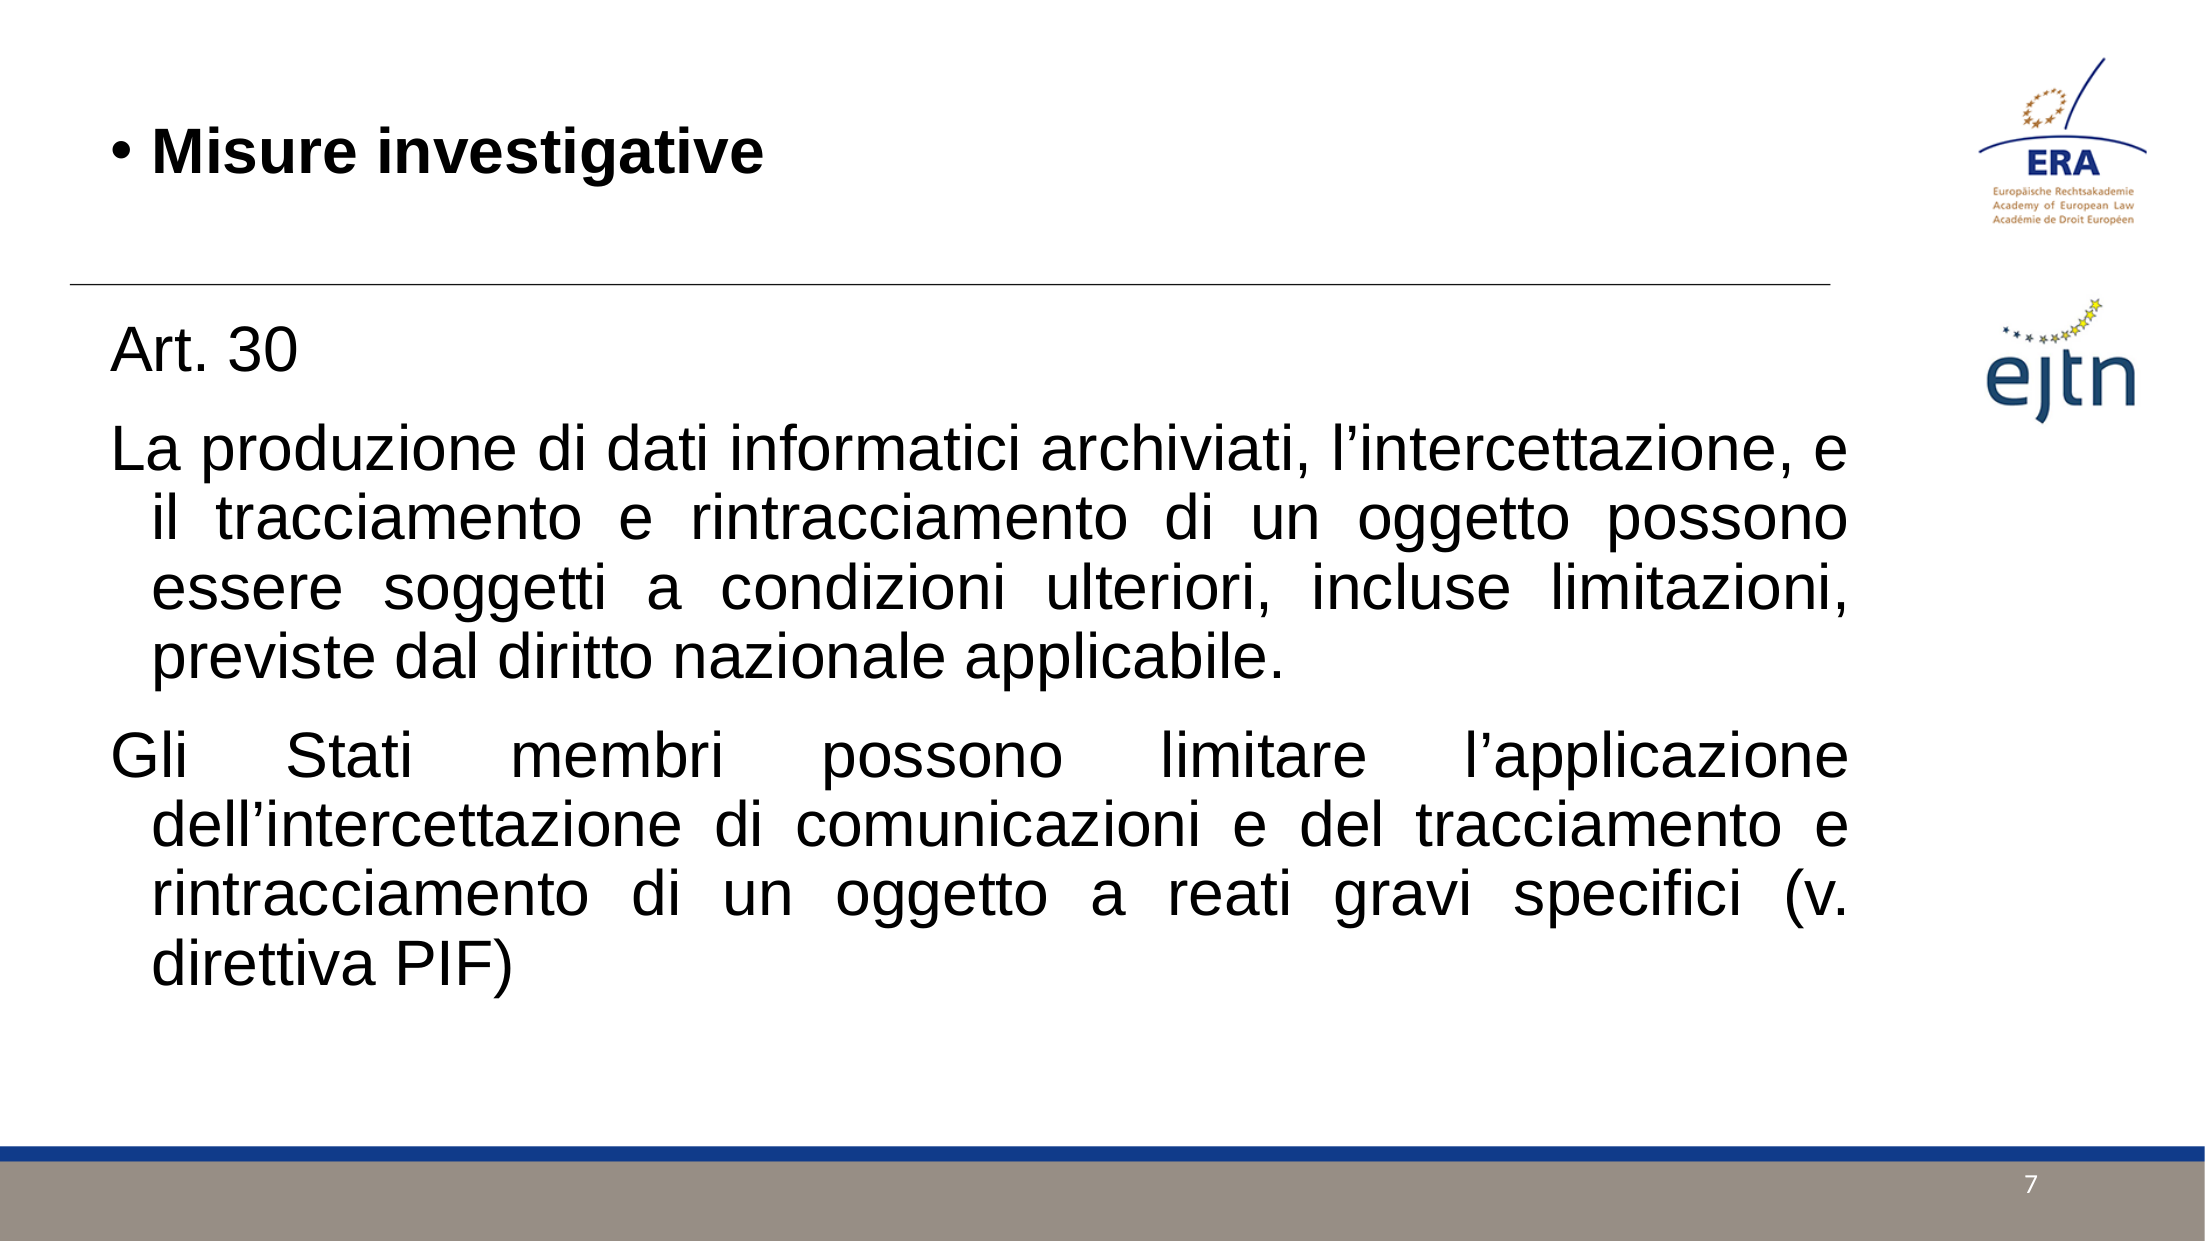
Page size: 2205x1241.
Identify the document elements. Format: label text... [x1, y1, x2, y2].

list Art. 30 La produzione di dati informatici archiviati, l’intercettazione, e il tracciamento e rintracciamento di un oggetto possono essere soggetti a condizioni ulteriori, incluse limitazioni, previste dal diritto nazionale applicabile. Gli Stati membri possono limitare l’applicazione dell’intercettazione di comunicazioni e del tracciamento e rintracciamento di un oggetto a reati gravi specifici (v. direttiva PIF) [110, 316, 1852, 1135]
title Misure investigative [110, 49, 2095, 257]
picture [0, 0, 2205, 1241]
slide_number 7 [1557, 1149, 2054, 1216]
